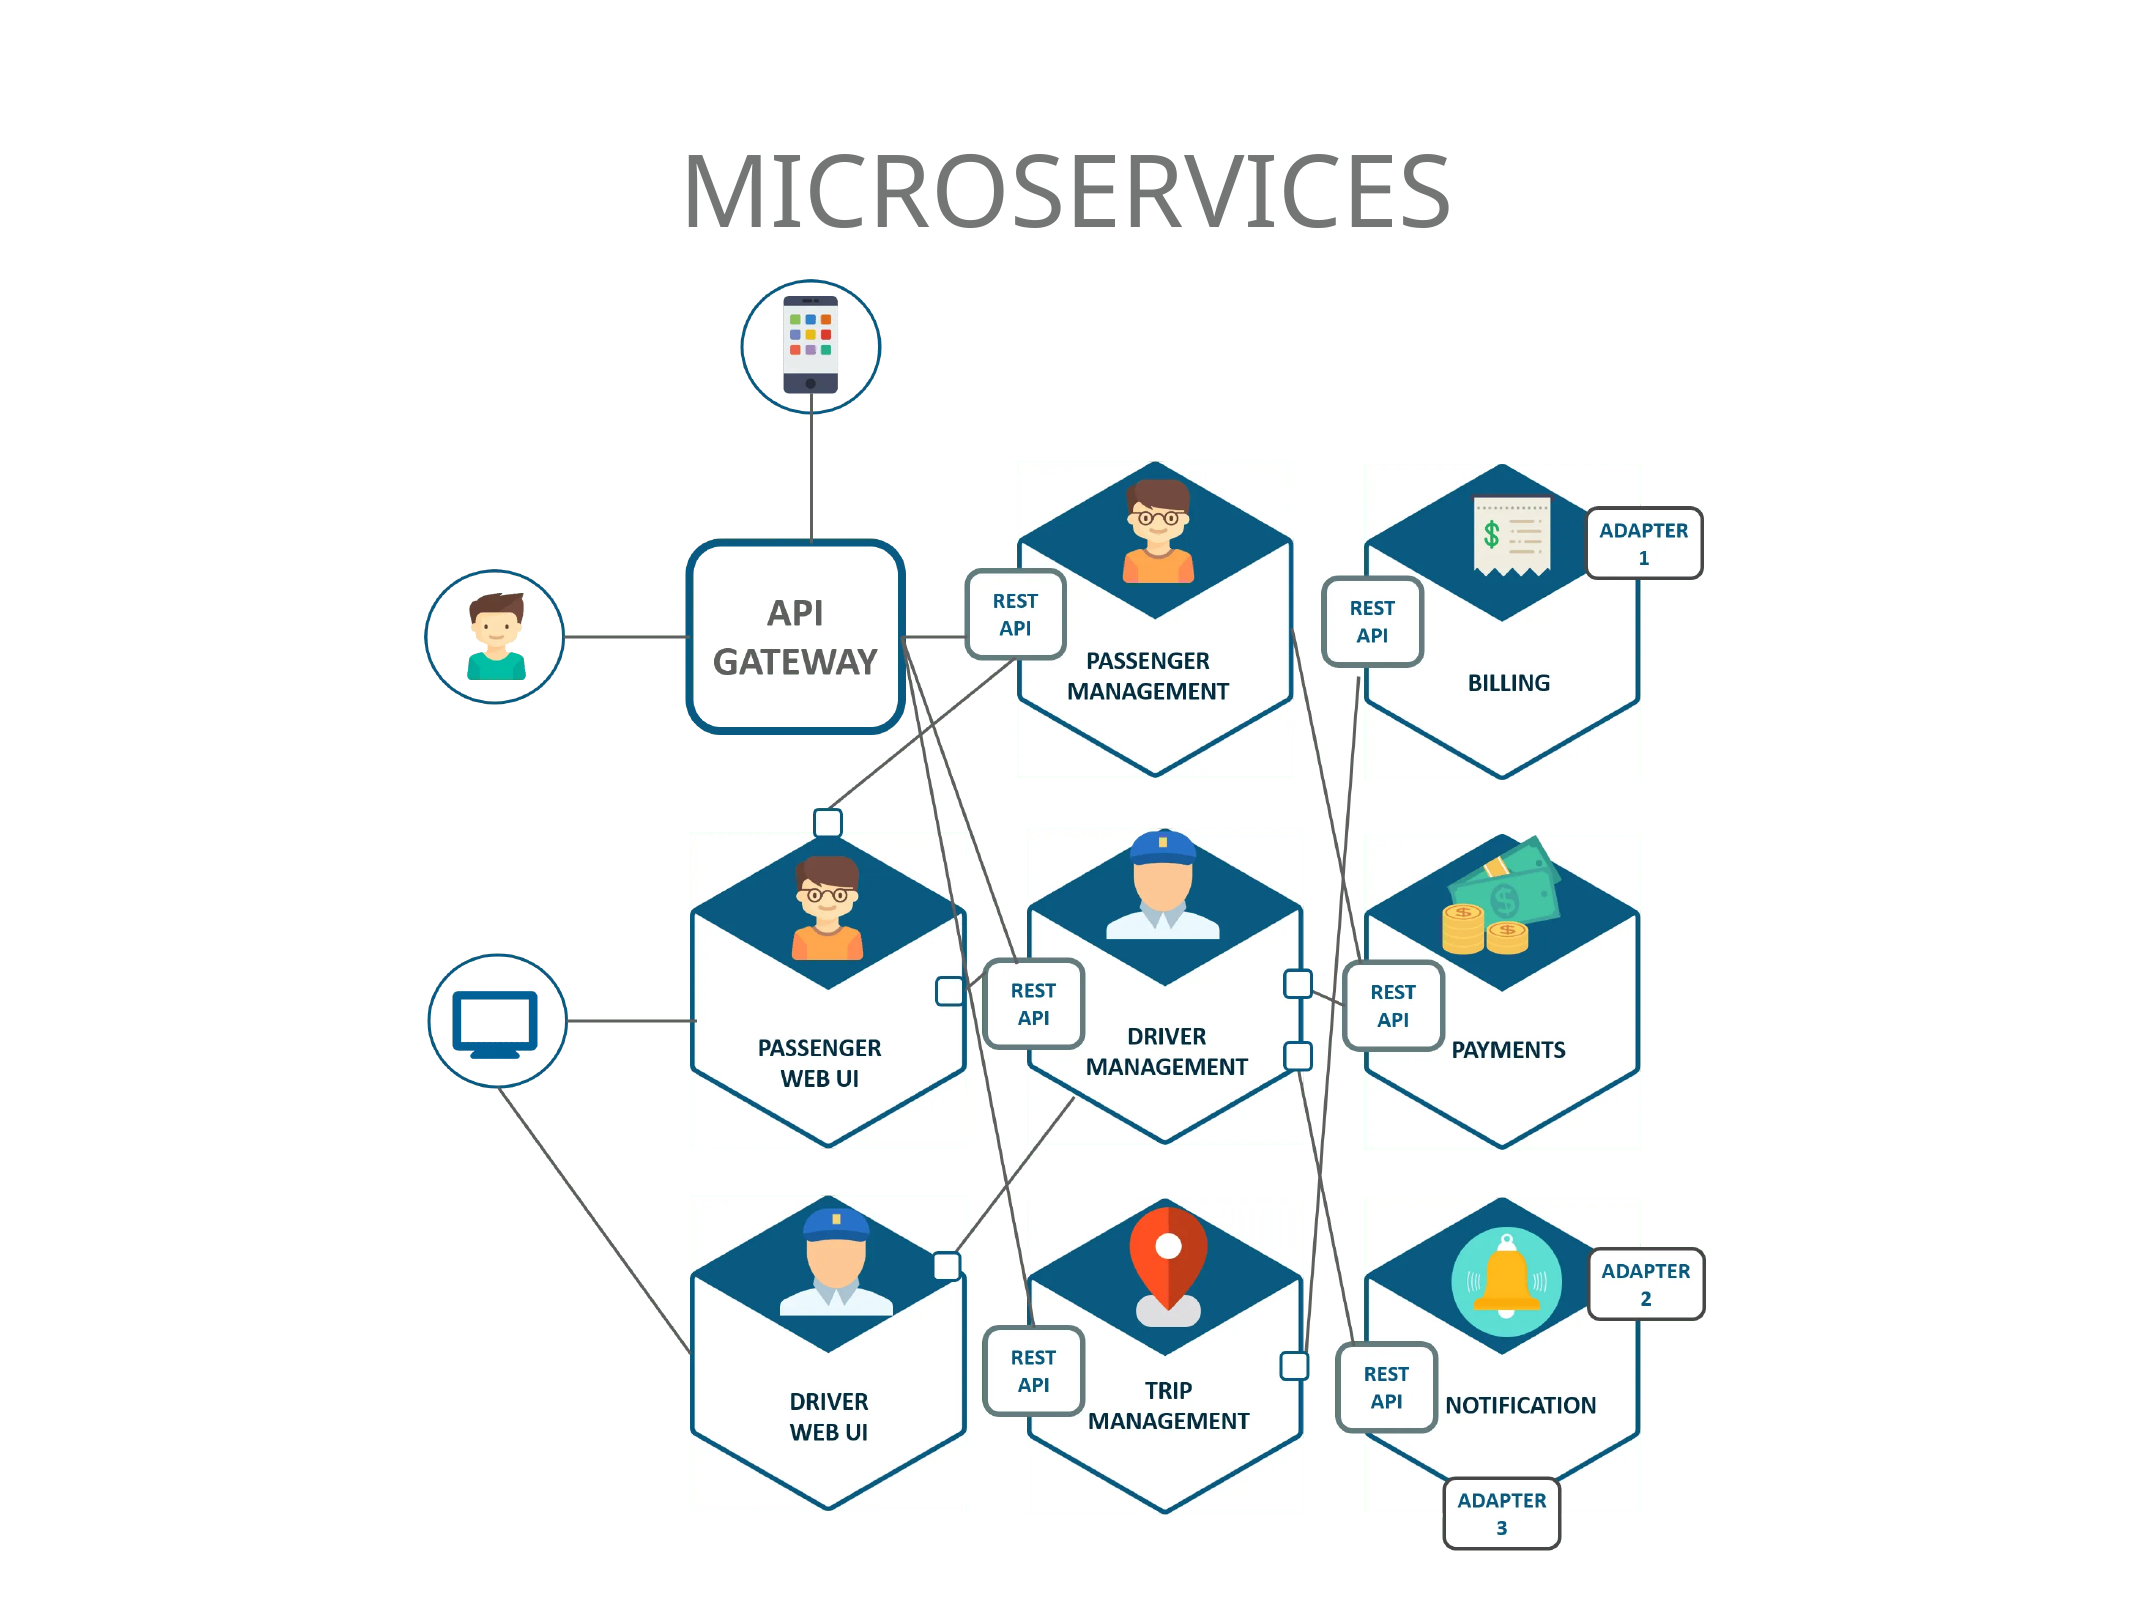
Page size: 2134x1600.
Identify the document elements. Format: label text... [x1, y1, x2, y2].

title Microservices [93, 118, 2041, 238]
picture [423, 278, 1710, 1555]
